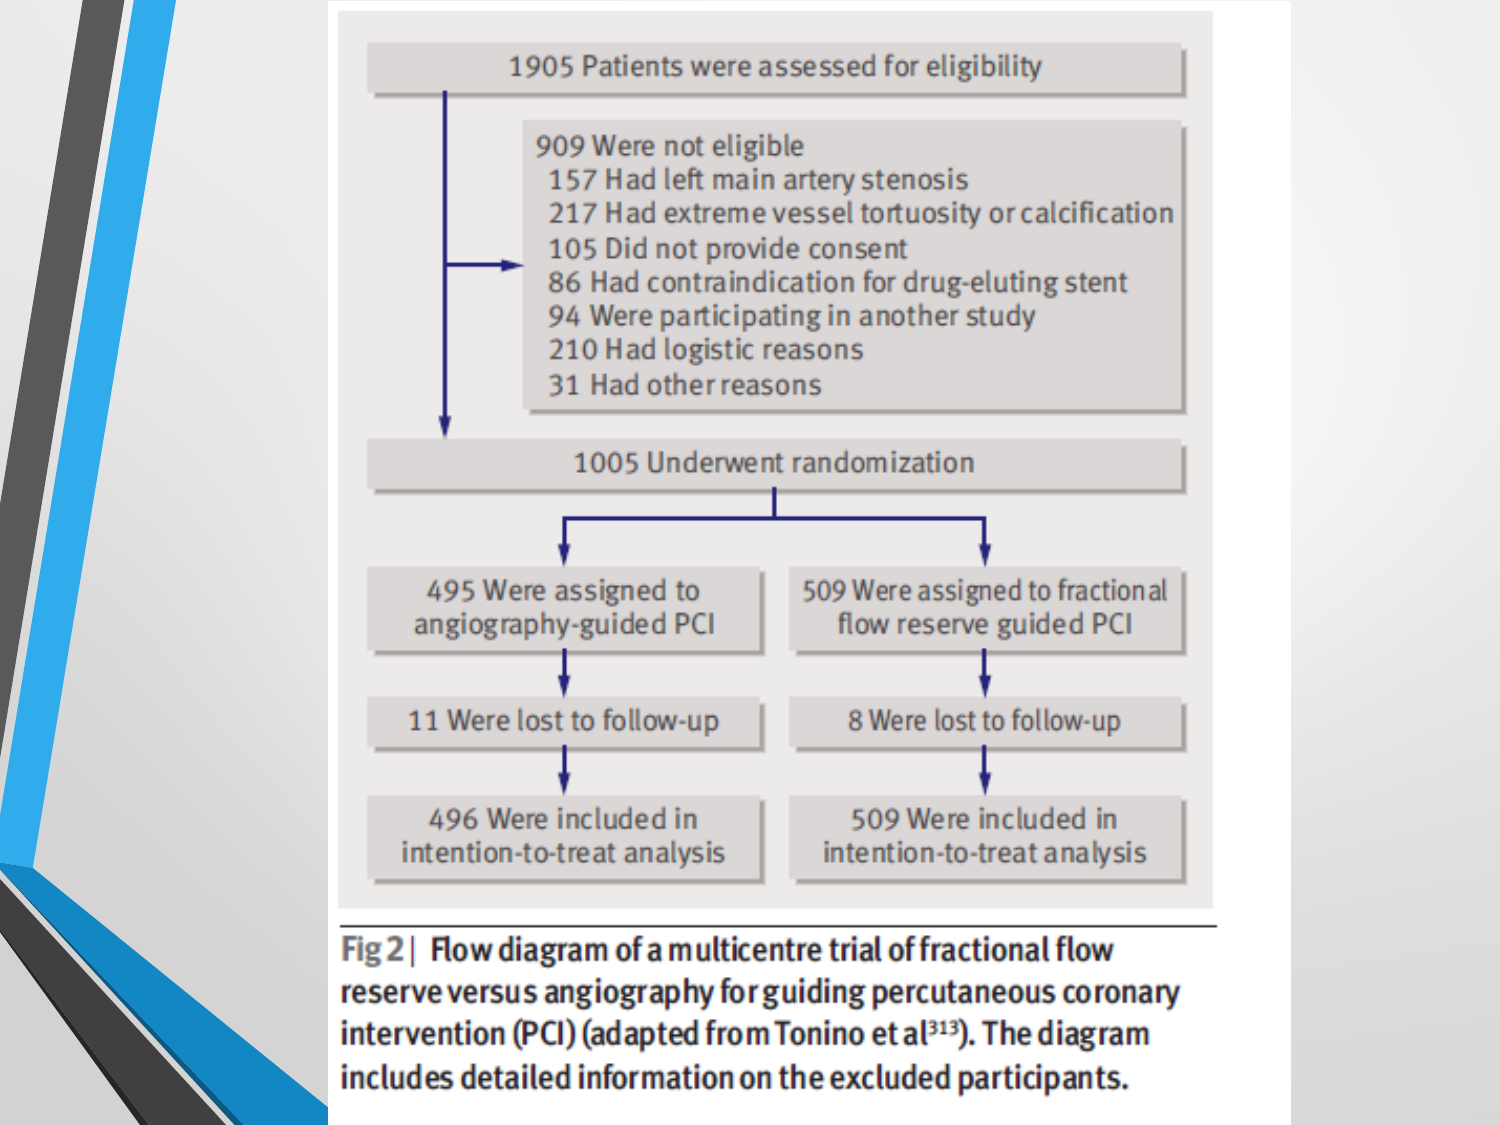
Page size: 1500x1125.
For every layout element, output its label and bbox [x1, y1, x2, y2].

picture [327, 0, 1291, 1125]
